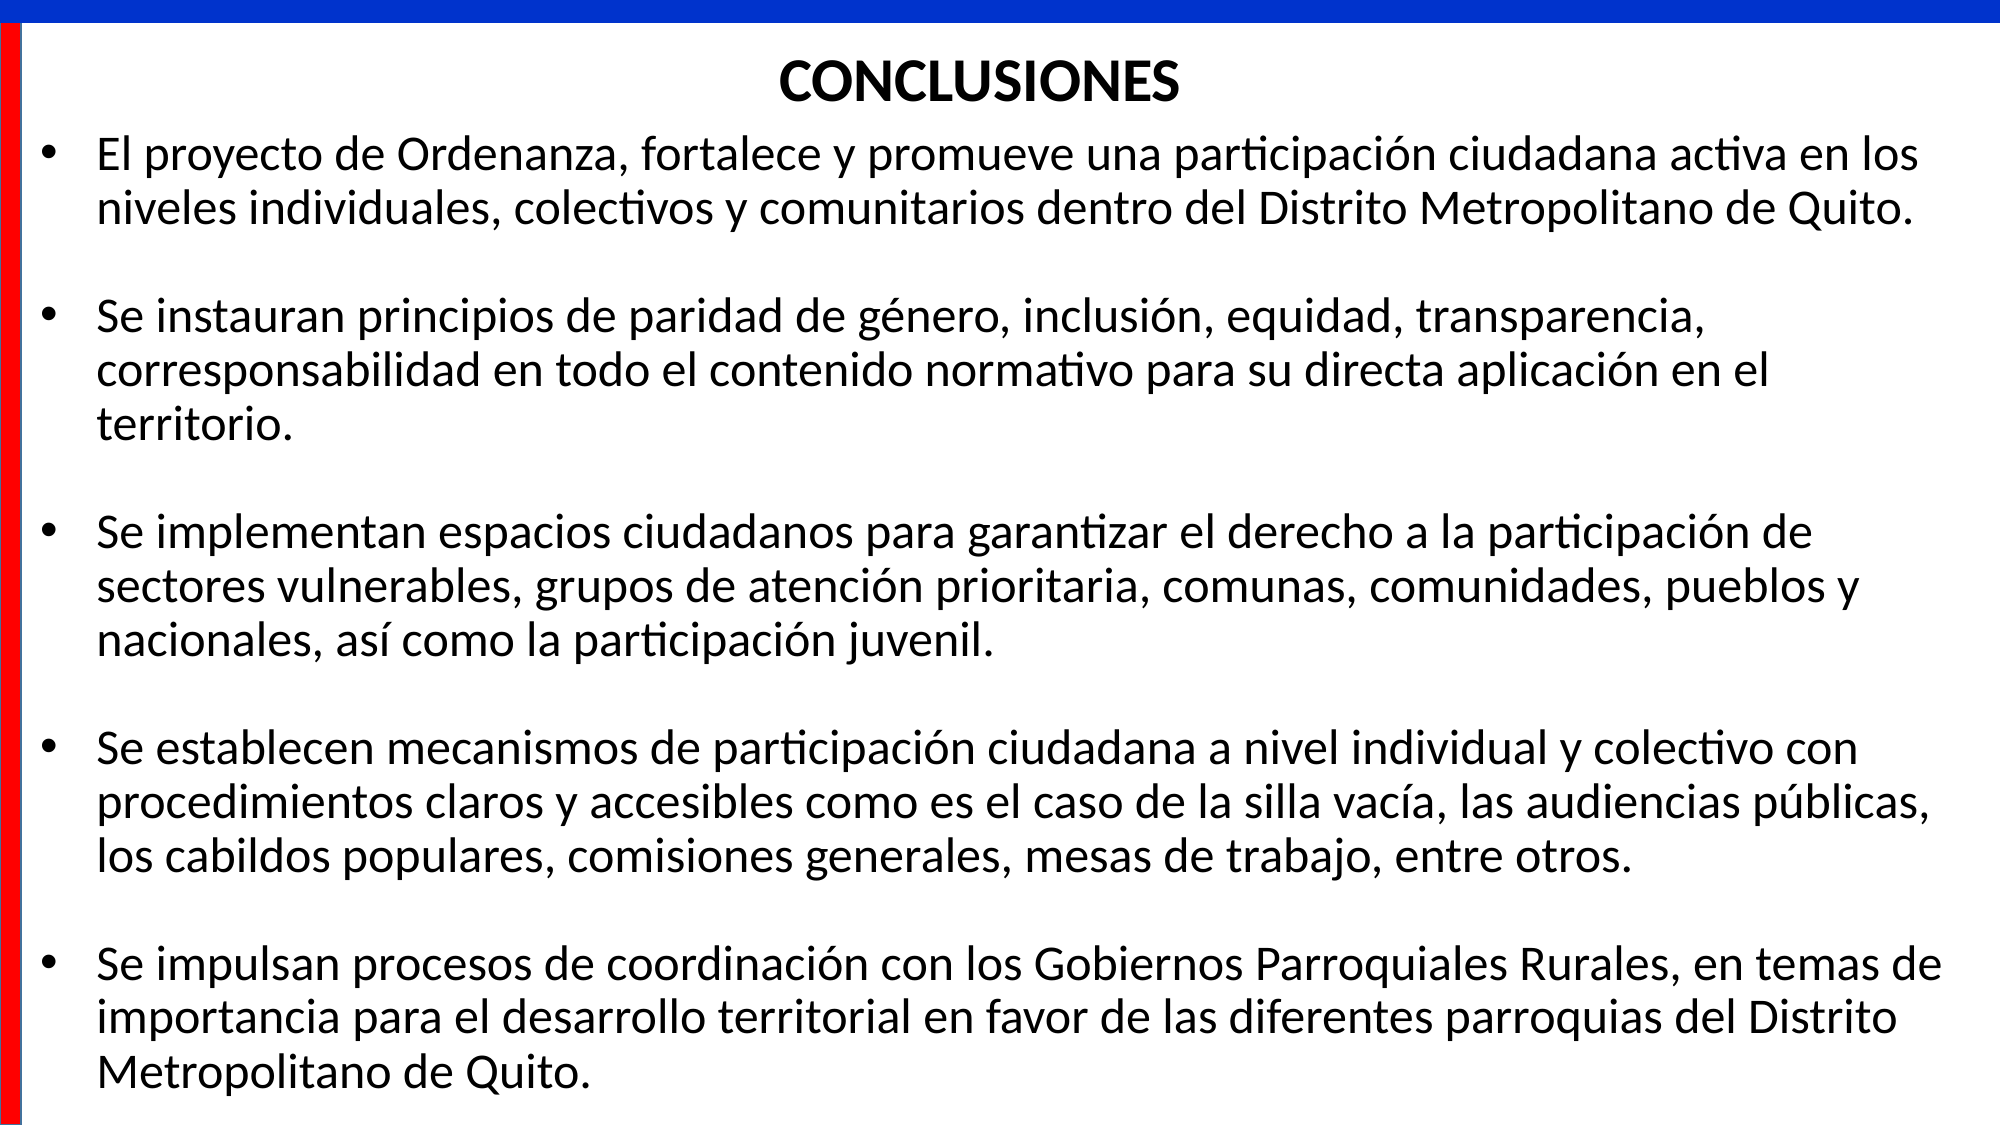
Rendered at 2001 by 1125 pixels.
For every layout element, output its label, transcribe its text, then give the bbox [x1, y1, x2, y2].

title CONCLUSIONES [338, 39, 1623, 123]
text_box [0, 0, 2000, 23]
text_box [0, 23, 22, 1125]
text_box El proyecto de Ordenanza, fortalece y promueve una participación ciudadana activa en los niveles individuales, colectivos y comunitarios dentro del Distrito Metropolitano de Quito. Se instauran principios de paridad de género, inclusión, equidad, transparencia, corresponsabilidad en todo el contenido normativo para su directa aplicación en el territorio. Se implementan espacios ciudadanos para garantizar el derecho a la participación de sectores vulnerables, grupos de atención prioritaria, comunas, comunidades, pueblos y nacionales, así como la participación juvenil. Se establecen mecanismos de participación ciudadana a nivel individual y colectivo con procedimientos claros y accesibles como es el caso de la silla vacía, las audiencias públicas, los cabildos populares, comisiones generales, mesas de trabajo, entre otros. Se impulsan procesos de coordinación con los Gobiernos Parroquiales Rurales, en temas de importancia para el desarrollo territorial en favor de las diferentes parroquias del Distrito Metropolitano de Quito. [25, 155, 1975, 1125]
